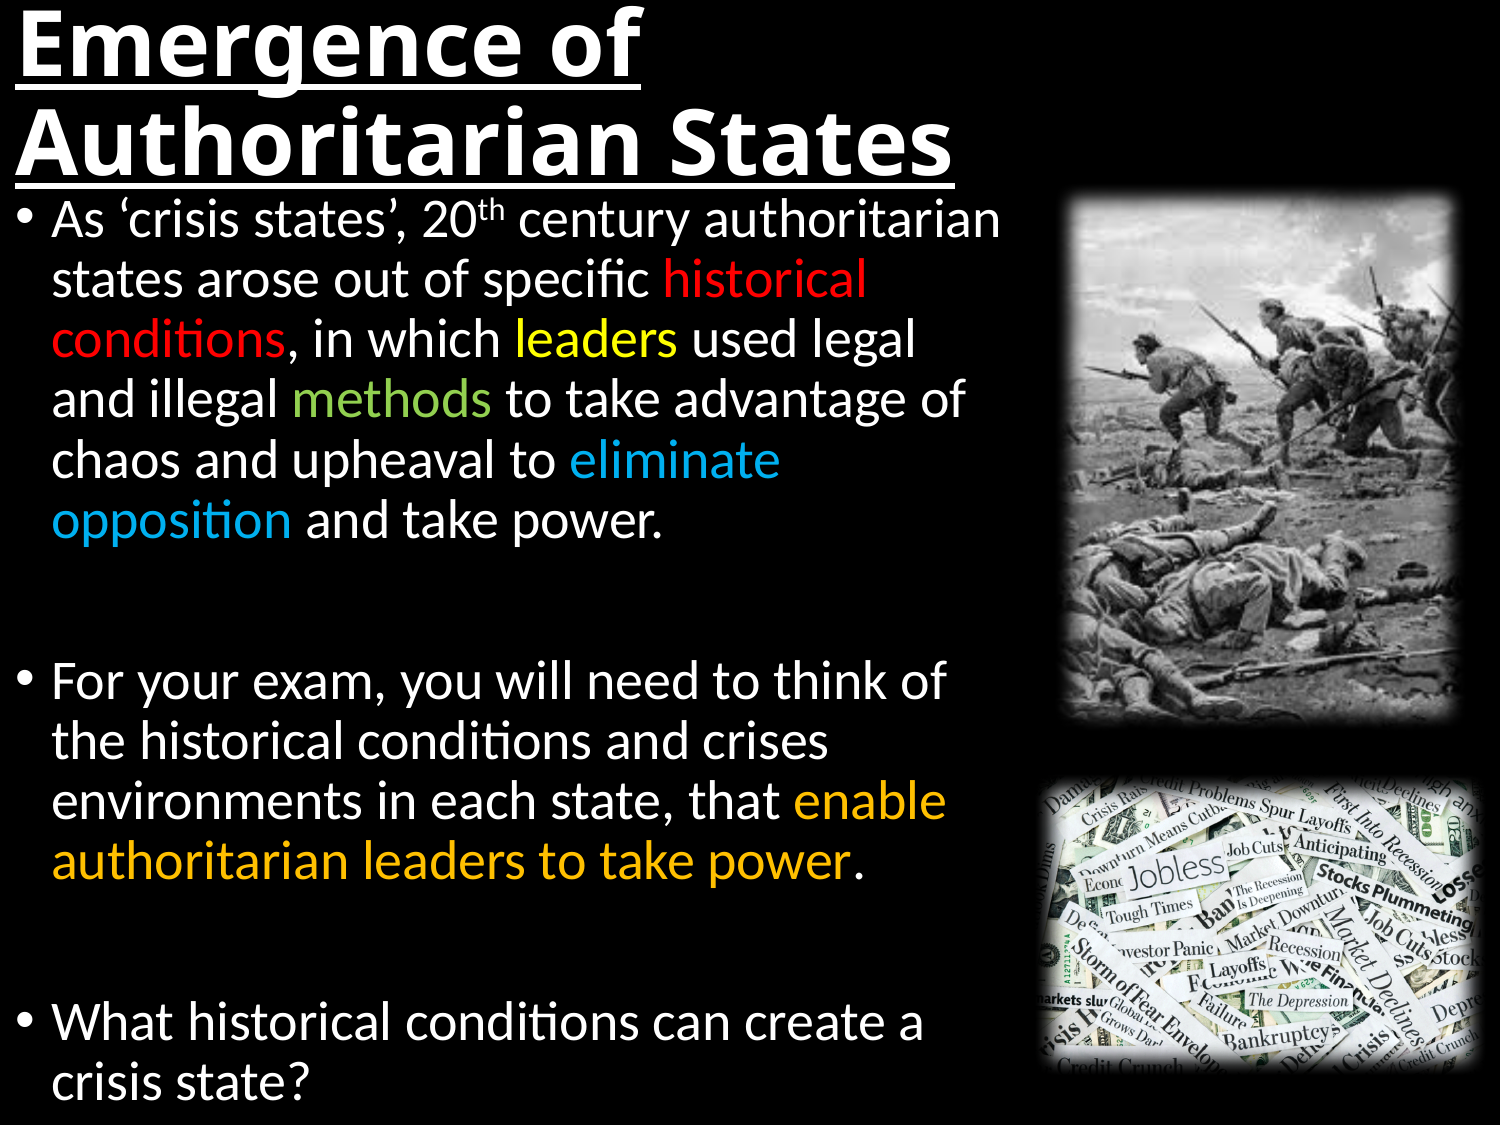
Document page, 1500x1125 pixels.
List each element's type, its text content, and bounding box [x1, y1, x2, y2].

list As ‘crisis states’, 20th century authoritarian states arose out of specific historical conditions, in which leaders used legal and illegal methods to take advantage of chaos and upheaval to eliminate opposition and take power. For your exam, you will need to think of the historical conditions and crises environments in each state, that enable authoritarian leaders to take power. What historical conditions can create a crisis state? [0, 181, 1026, 1125]
title Emergence of Authoritarian States [0, 0, 1294, 206]
picture [1033, 772, 1488, 1077]
picture [1053, 181, 1468, 732]
